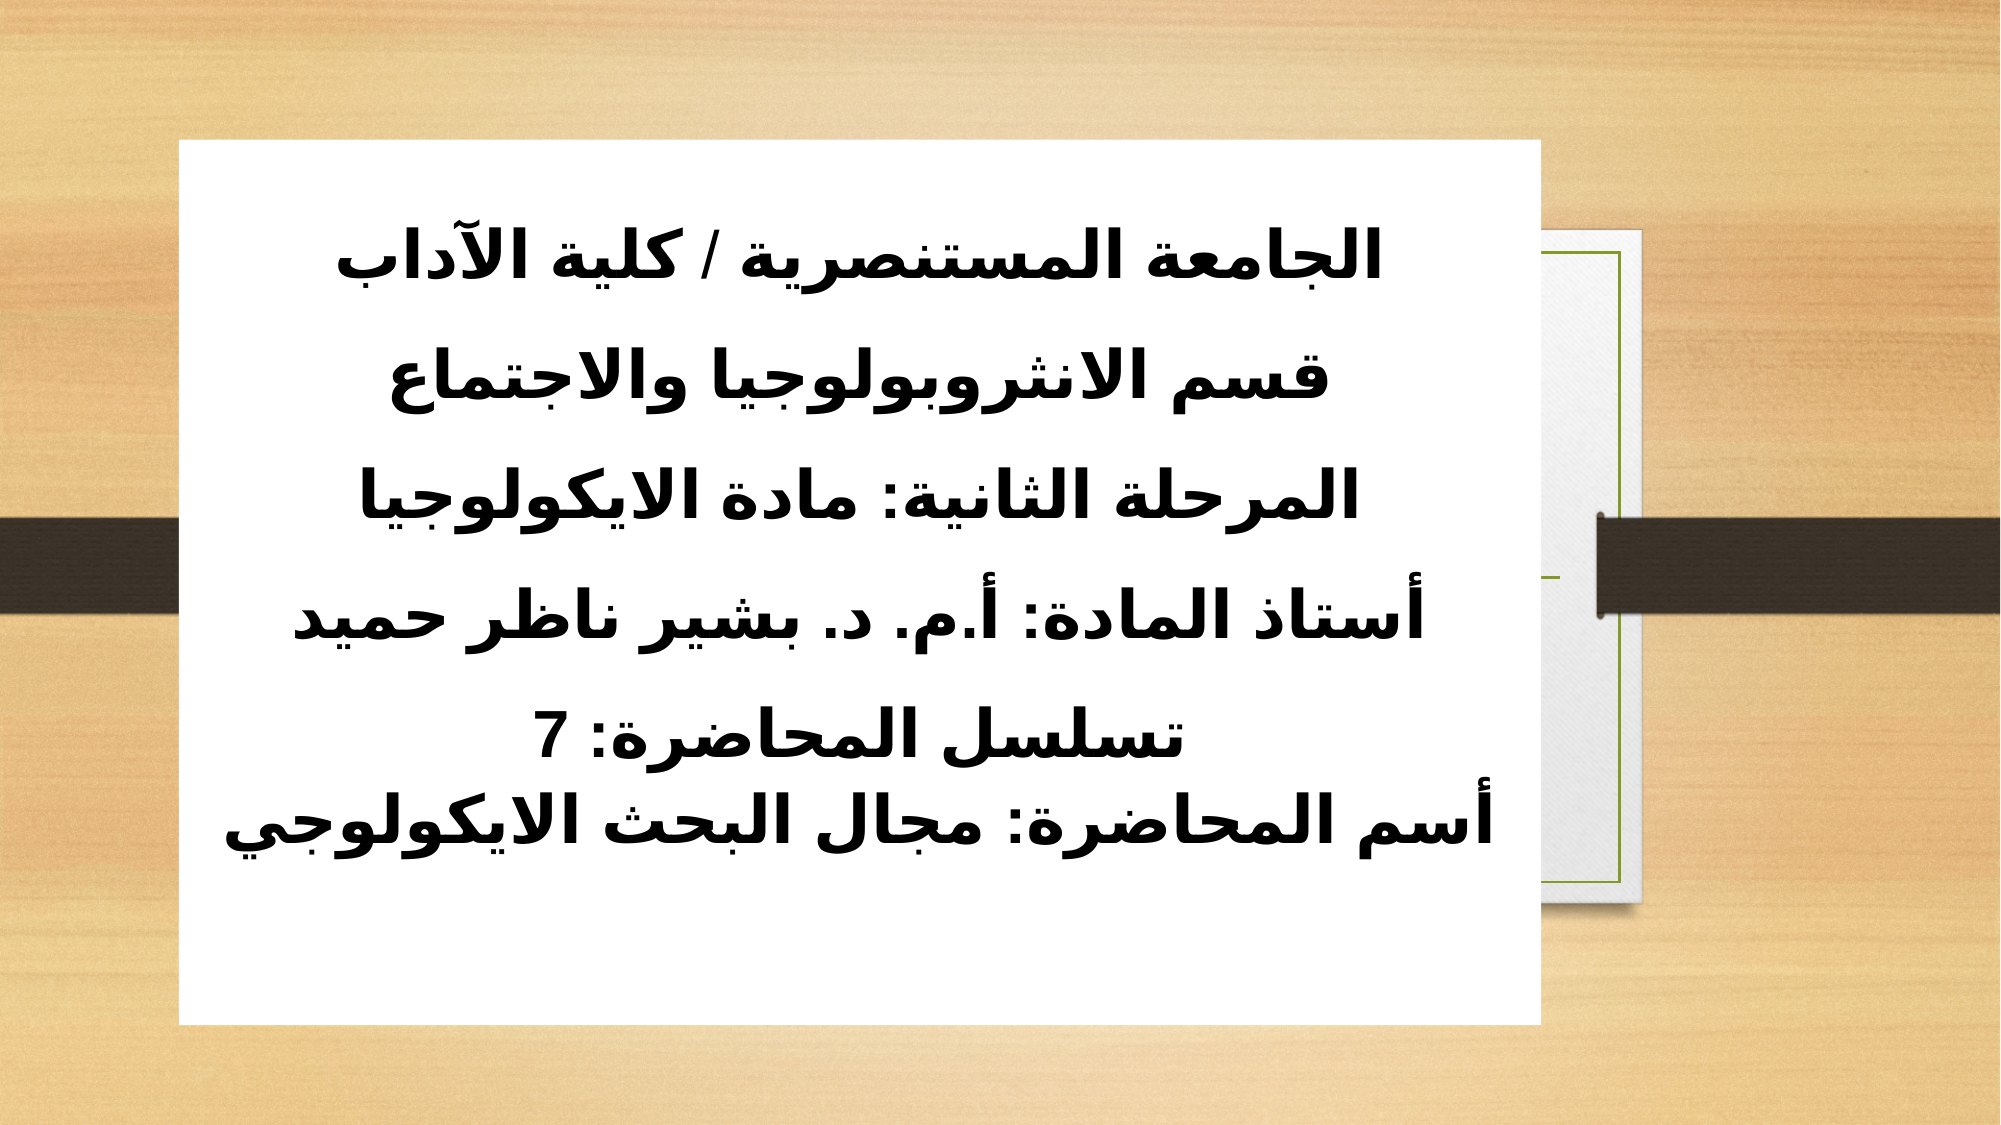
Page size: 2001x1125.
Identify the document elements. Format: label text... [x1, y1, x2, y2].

text_box الجامعة المستنصرية / كلية الآداب قسم الانثروبولوجيا والاجتماع المرحلة الثانية: مادة الايكولوجيا أستاذ المادة: أ.م. د. بشير ناظر حميد تسلسل المحاضرة: 7 أسم المحاضرة: مجال البحث الايكولوجي [177, 138, 1542, 1026]
picture [0, 0, 2001, 1125]
